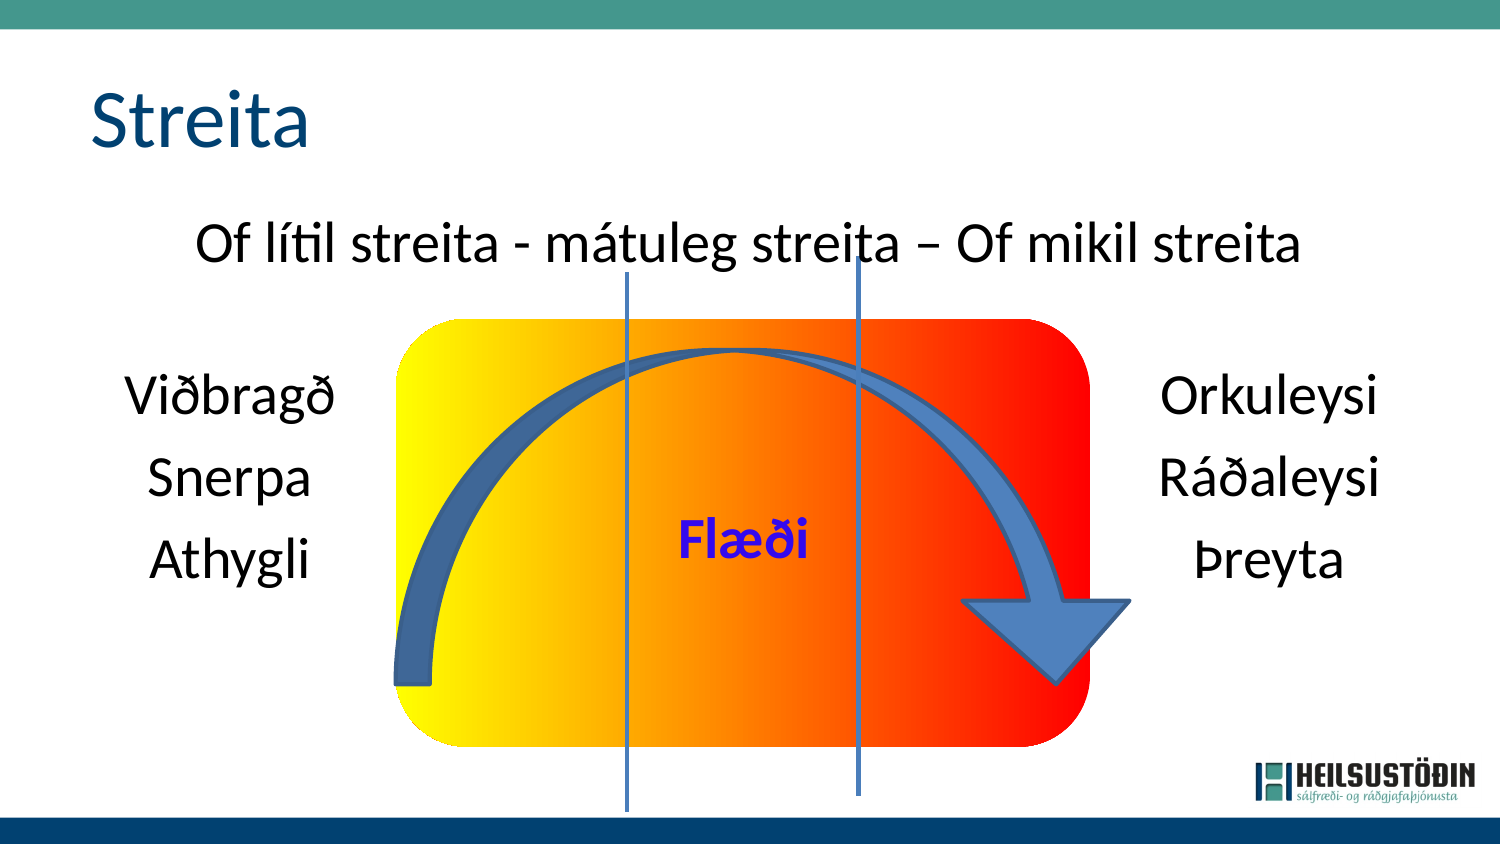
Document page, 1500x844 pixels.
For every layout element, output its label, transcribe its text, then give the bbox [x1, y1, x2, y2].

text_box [395, 256, 1140, 812]
list Orkuleysi Ráðaleysi Þreyta [1080, 349, 1459, 844]
picture [1459, 752, 1482, 808]
title Streita [75, 43, 1425, 185]
list Viðbragð Snerpa Athygli [41, 349, 420, 844]
list Of lítil streita - mátuleg streita – Of mikil streita [75, 196, 1424, 349]
